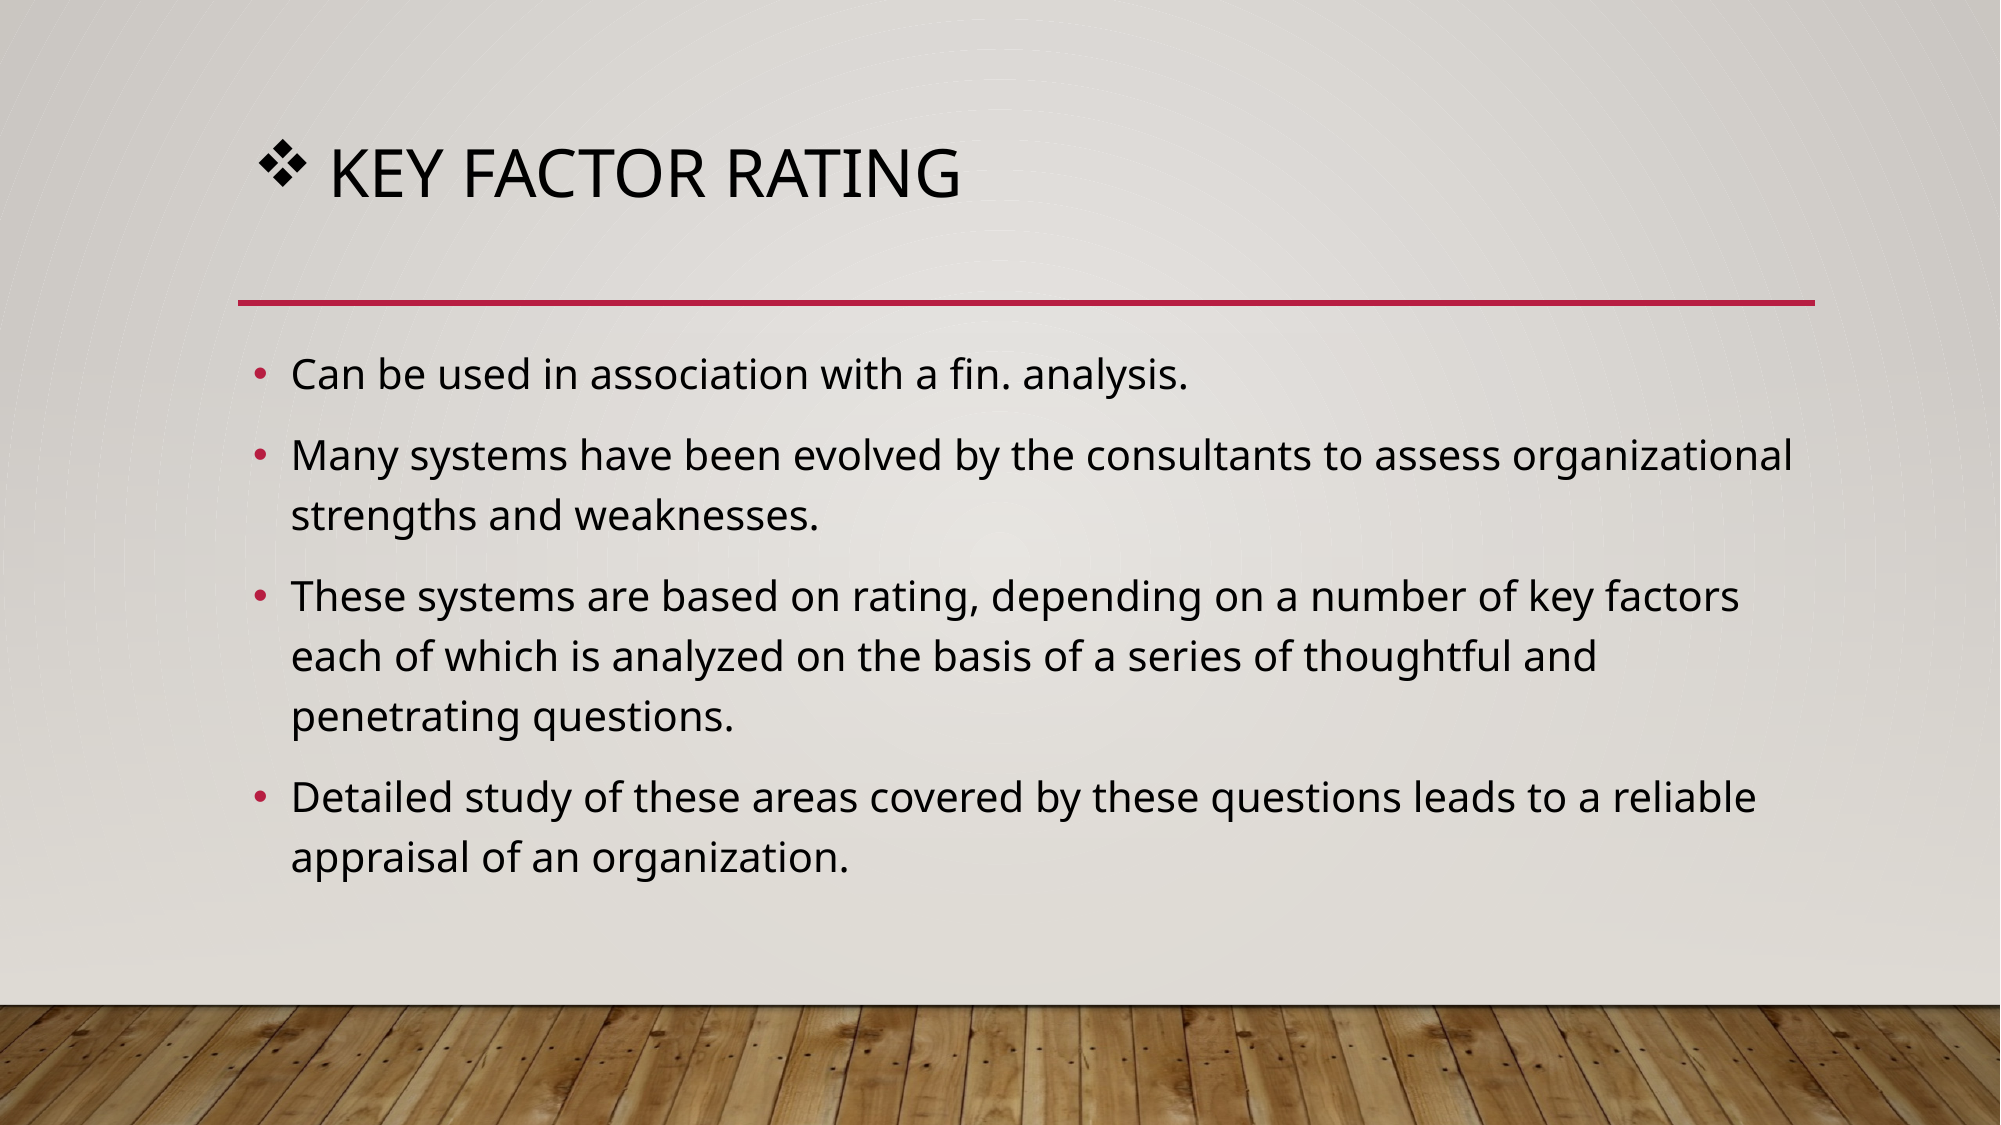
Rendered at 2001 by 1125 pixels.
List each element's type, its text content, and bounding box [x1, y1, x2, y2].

picture [0, 1005, 2000, 1125]
title KEY FACTOR RATING [238, 131, 1814, 305]
list Can be used in association with a fin. analysis. Many systems have been evolved by the consultants to assess organizational strengths and weaknesses. These systems are based on rating, depending on a number of key factors each of which is analyzed on the basis of a series of thoughtful and penetrating questions. Detailed study of these areas covered by these questions leads to a reliable appraisal of an organization. [238, 330, 1814, 897]
